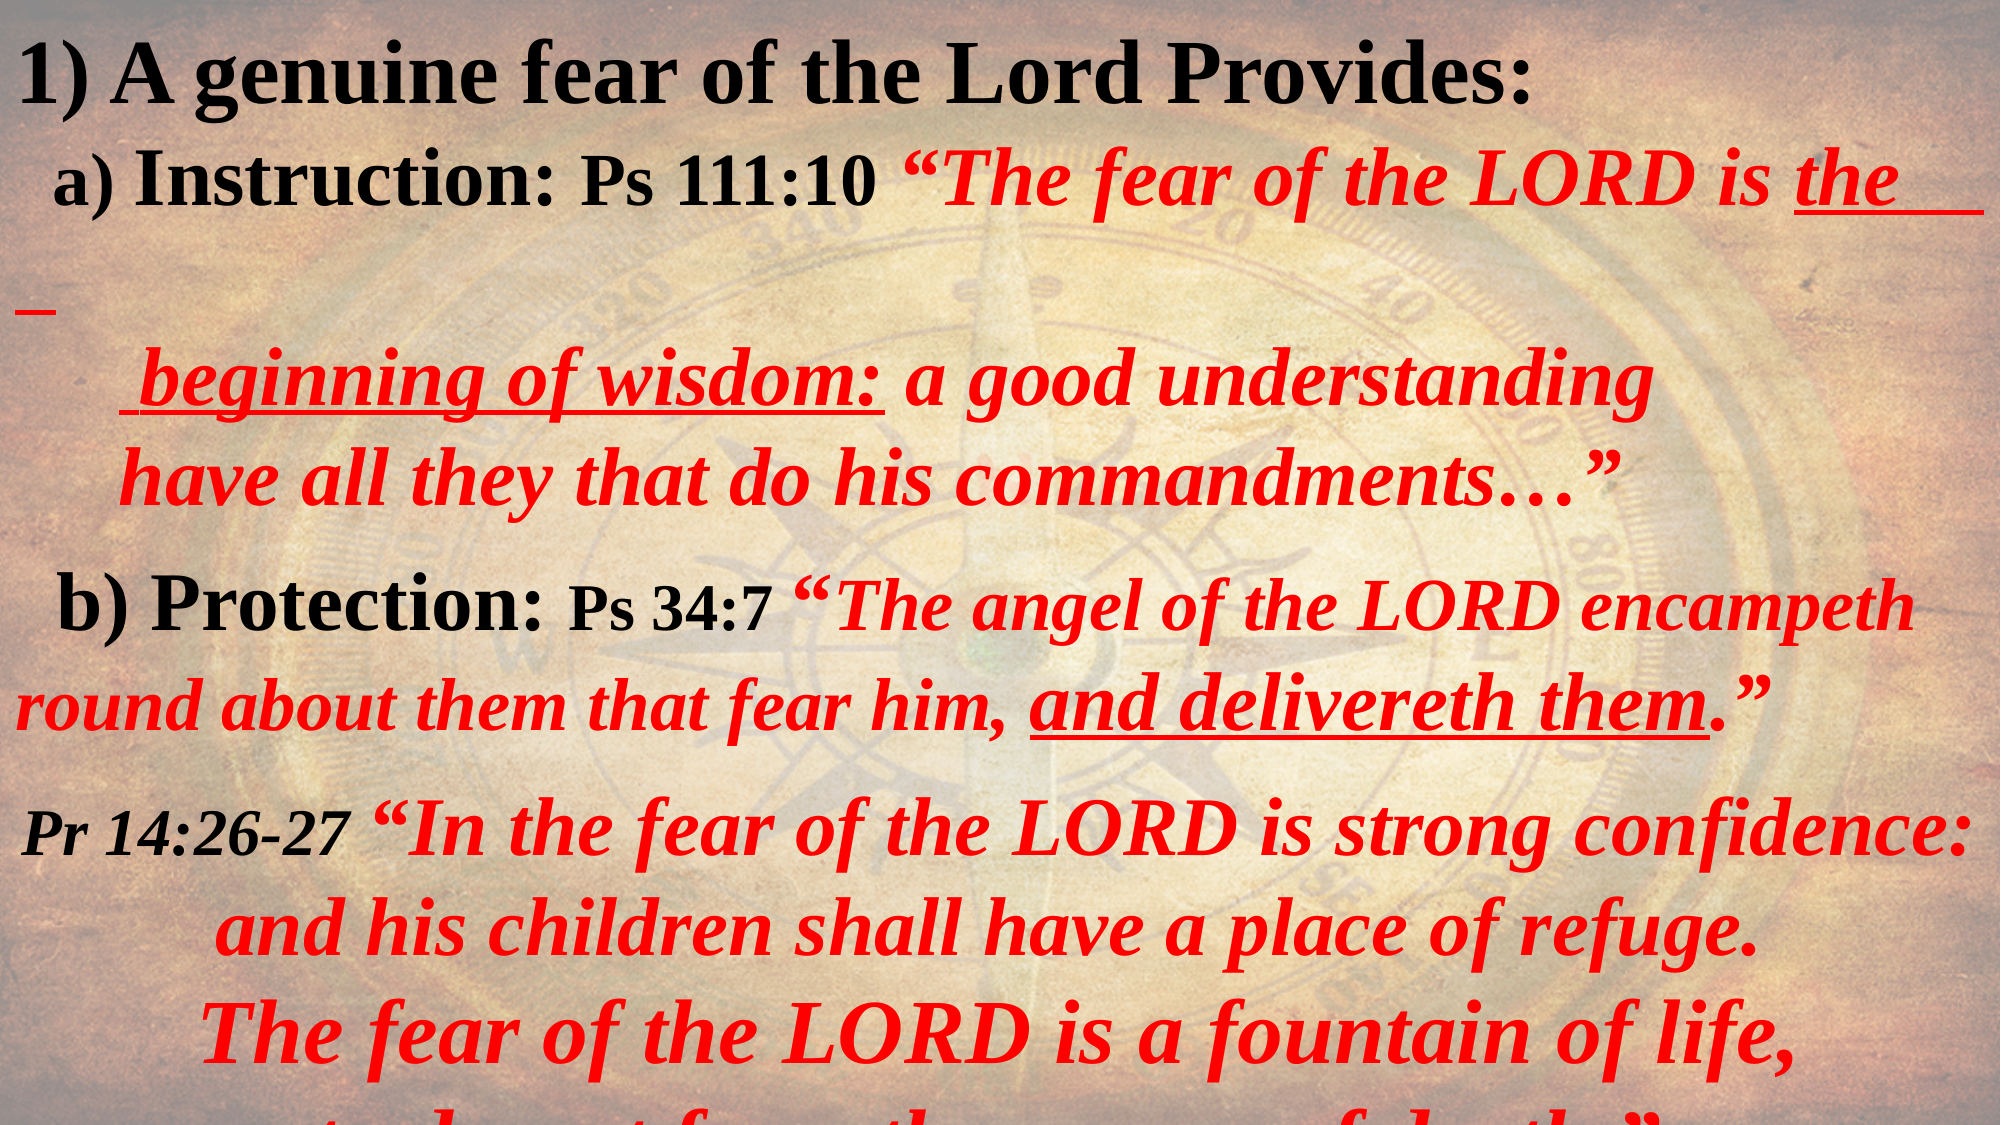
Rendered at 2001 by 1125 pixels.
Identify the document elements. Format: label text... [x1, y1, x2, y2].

list 1) A genuine fear of the Lord Provides: a) Instruction: Ps 111:10 “The fear of the LORD is the beginning of wisdom: a good understanding have all they that do his commandments…” b) Protection: Ps 34:7 “The angel of the LORD encampeth round about them that fear him, and delivereth them.” Pr 14:26-27 “In the fear of the LORD is strong confidence: and his children shall have a place of refuge. The fear of the LORD is a fountain of life, to depart from the snares of death.” [0, 4, 2000, 1050]
